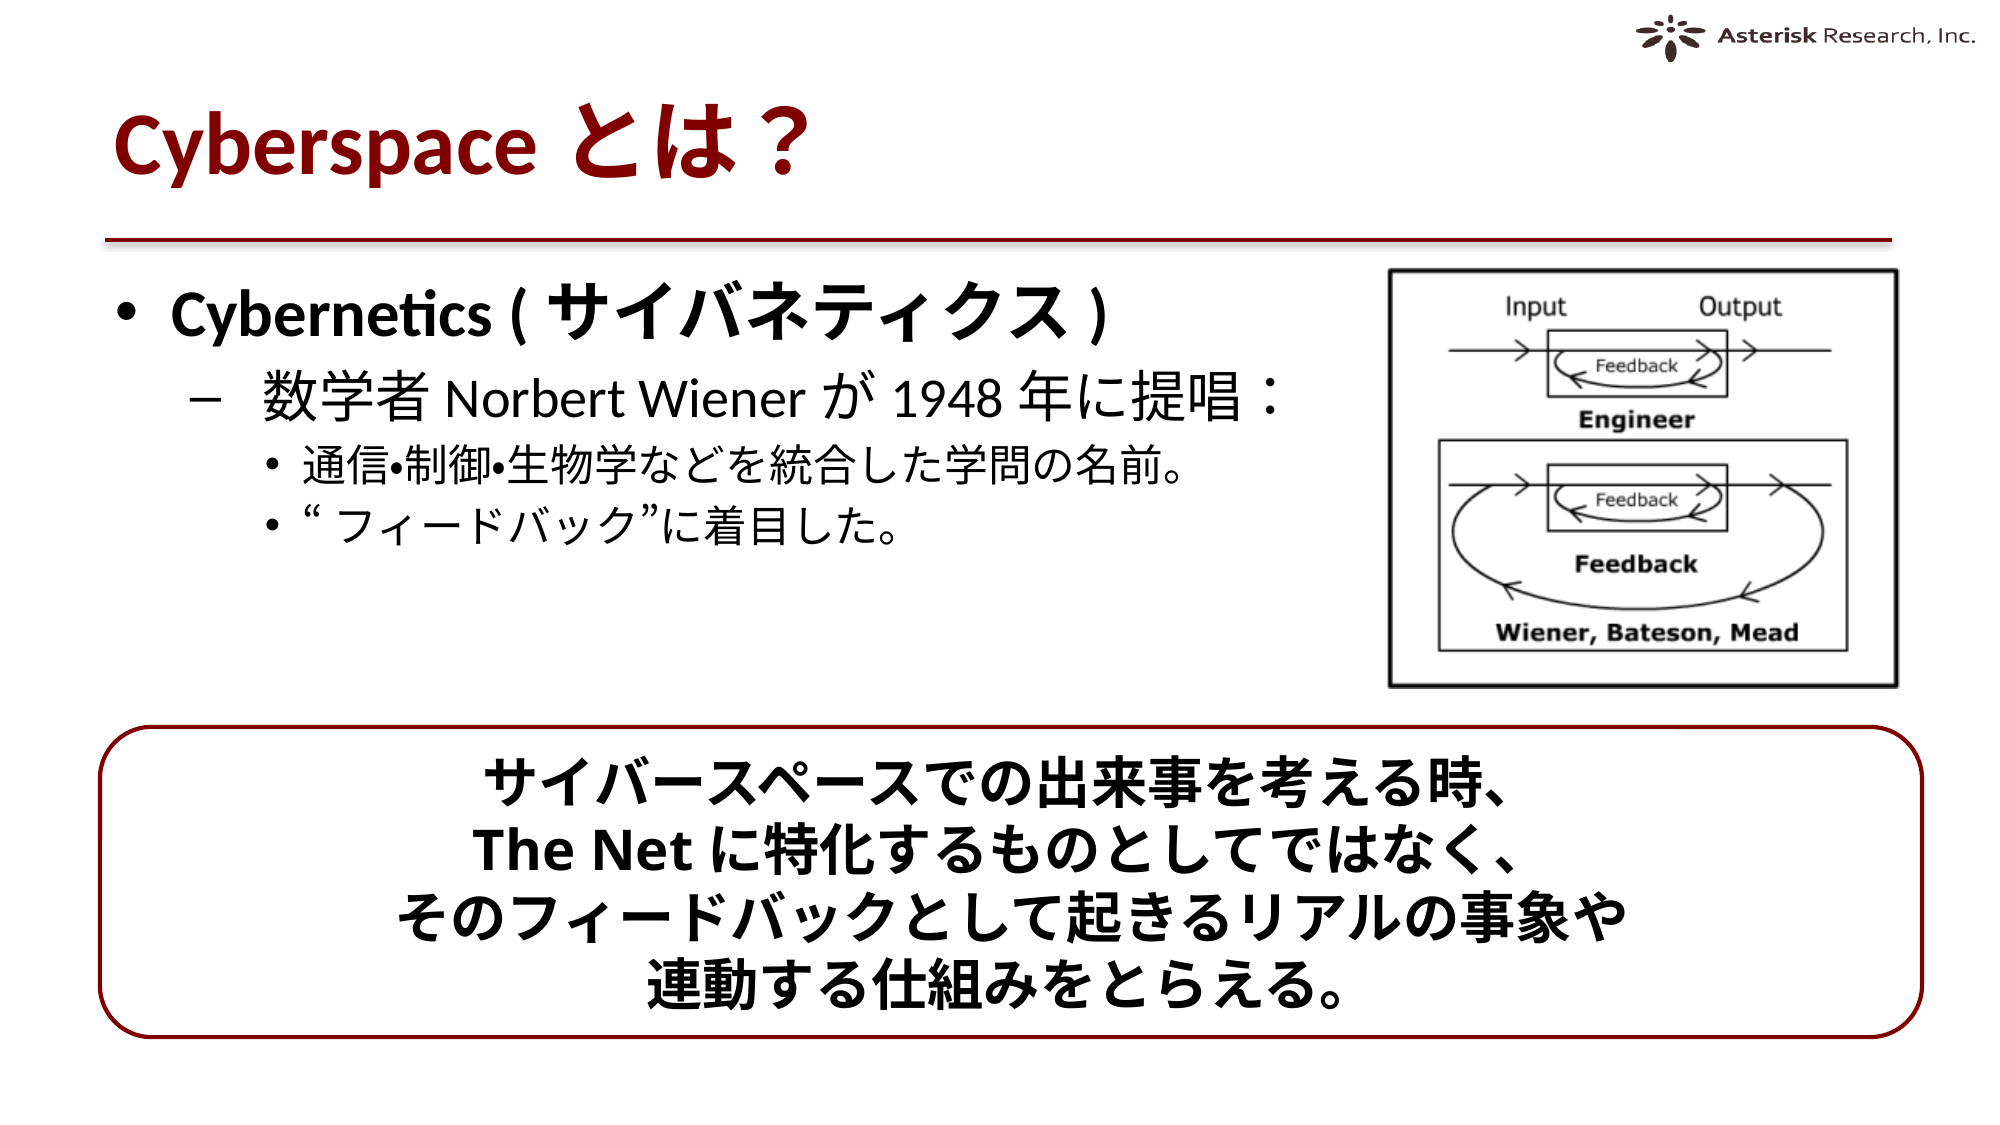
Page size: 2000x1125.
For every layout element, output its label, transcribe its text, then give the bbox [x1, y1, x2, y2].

title Cyberspaceとは？ [99, 45, 1900, 233]
list Cybernetics (サイバネティクス) 数学者Norbert Wienerが1948年に提唱： 通信・制御・生物学などを統合した学問の名前。 “フィードバック”に着目した。 [99, 262, 1376, 763]
text_box サイバースペースでの出来事を考える時、 The Netに特化するものとしてではなく、 そのフィードバックとして起きるリアルの事象や 連動する仕組みをとらえる。 [97, 724, 1925, 1040]
picture [1387, 267, 1900, 690]
